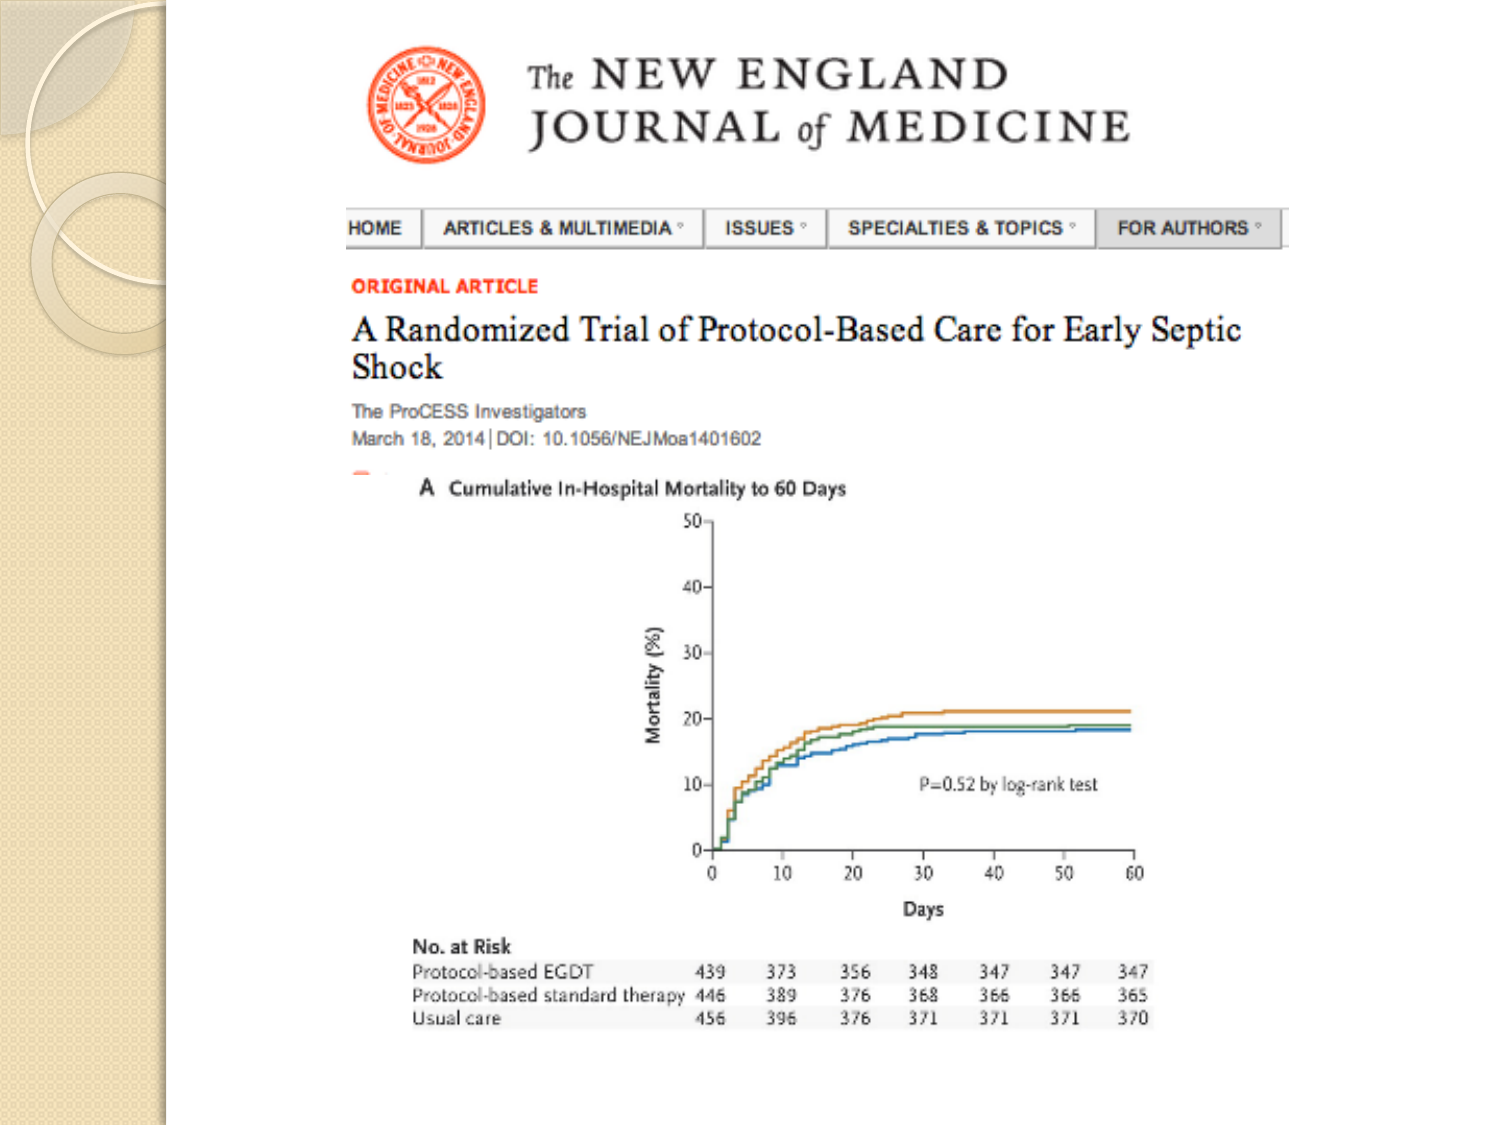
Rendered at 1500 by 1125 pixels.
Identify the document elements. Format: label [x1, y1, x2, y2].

picture [346, 28, 1289, 1044]
